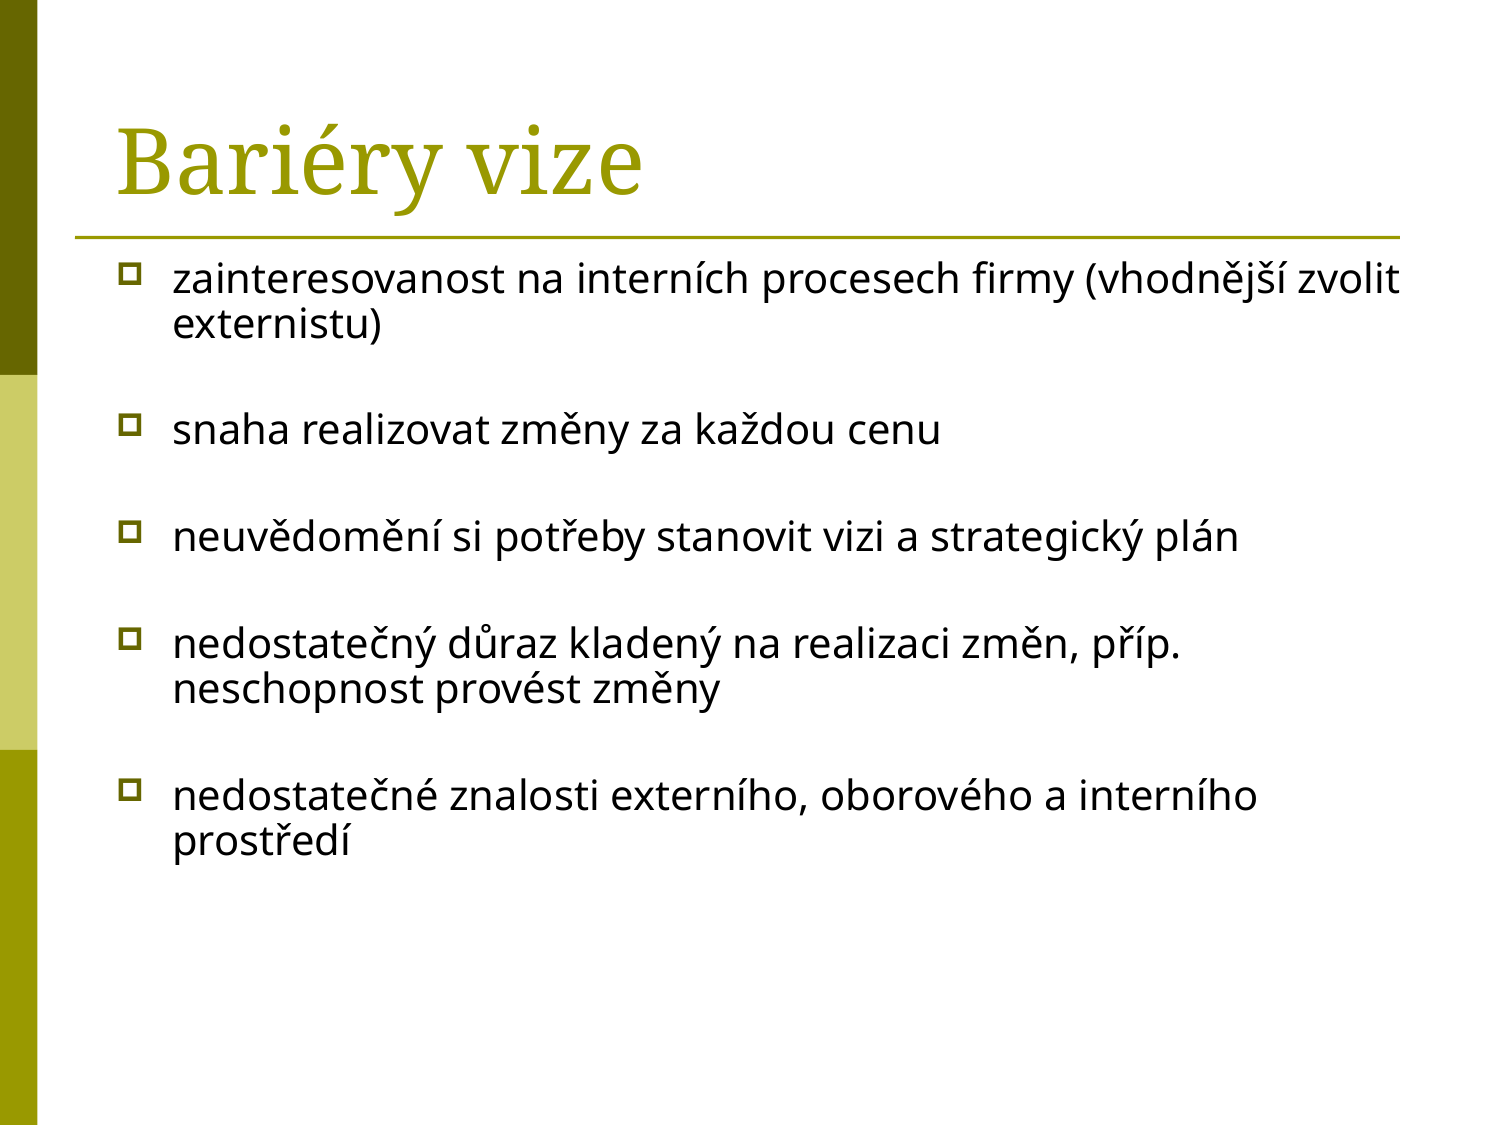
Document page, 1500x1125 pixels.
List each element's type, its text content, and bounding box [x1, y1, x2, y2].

title Bariéry vize [100, 74, 1390, 221]
list zainteresovanost na interních procesech firmy (vhodnější zvolit externistu) snaha realizovat změny za každou cenu neuvědomění si potřeby stanovit vizi a strategický plán nedostatečný důraz kladený na realizaci změn, příp. neschopnost provést změny nedostatečné znalosti externího, oborového a interního prostředí [100, 249, 1437, 1060]
